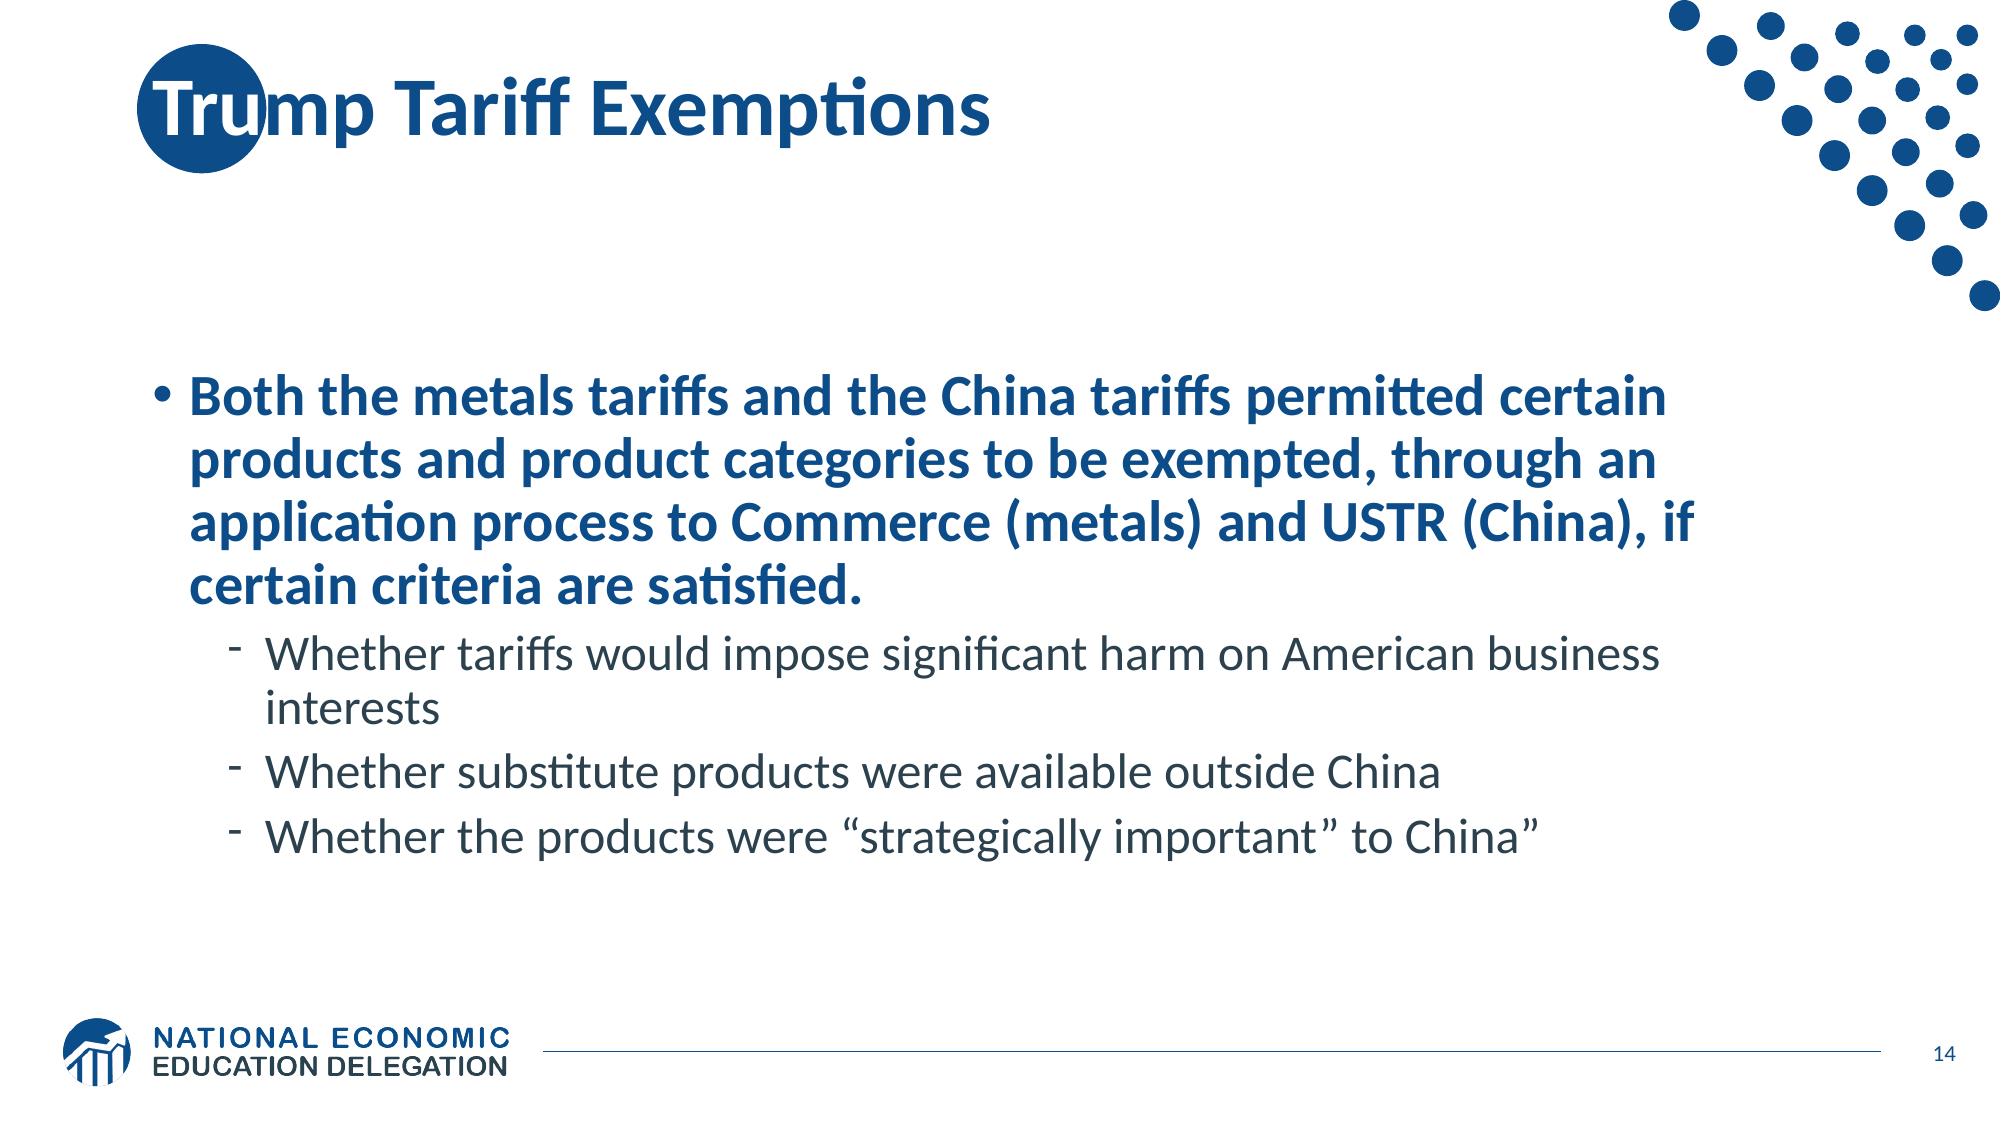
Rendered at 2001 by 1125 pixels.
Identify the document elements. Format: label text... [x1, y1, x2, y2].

list Both the metals tariffs and the China tariffs permitted certain products and product categories to be exempted, through an application process to Commerce (metals) and USTR (China), if certain criteria are satisfied. Whether tariffs would impose significant harm on American business interests Whether substitute products were available outside China Whether the products were “strategically important” to China” [137, 257, 1863, 972]
title Trump Tariff Exemptions [137, 0, 1863, 218]
picture [55, 1013, 520, 1091]
slide_number 14 [1521, 1022, 1972, 1082]
